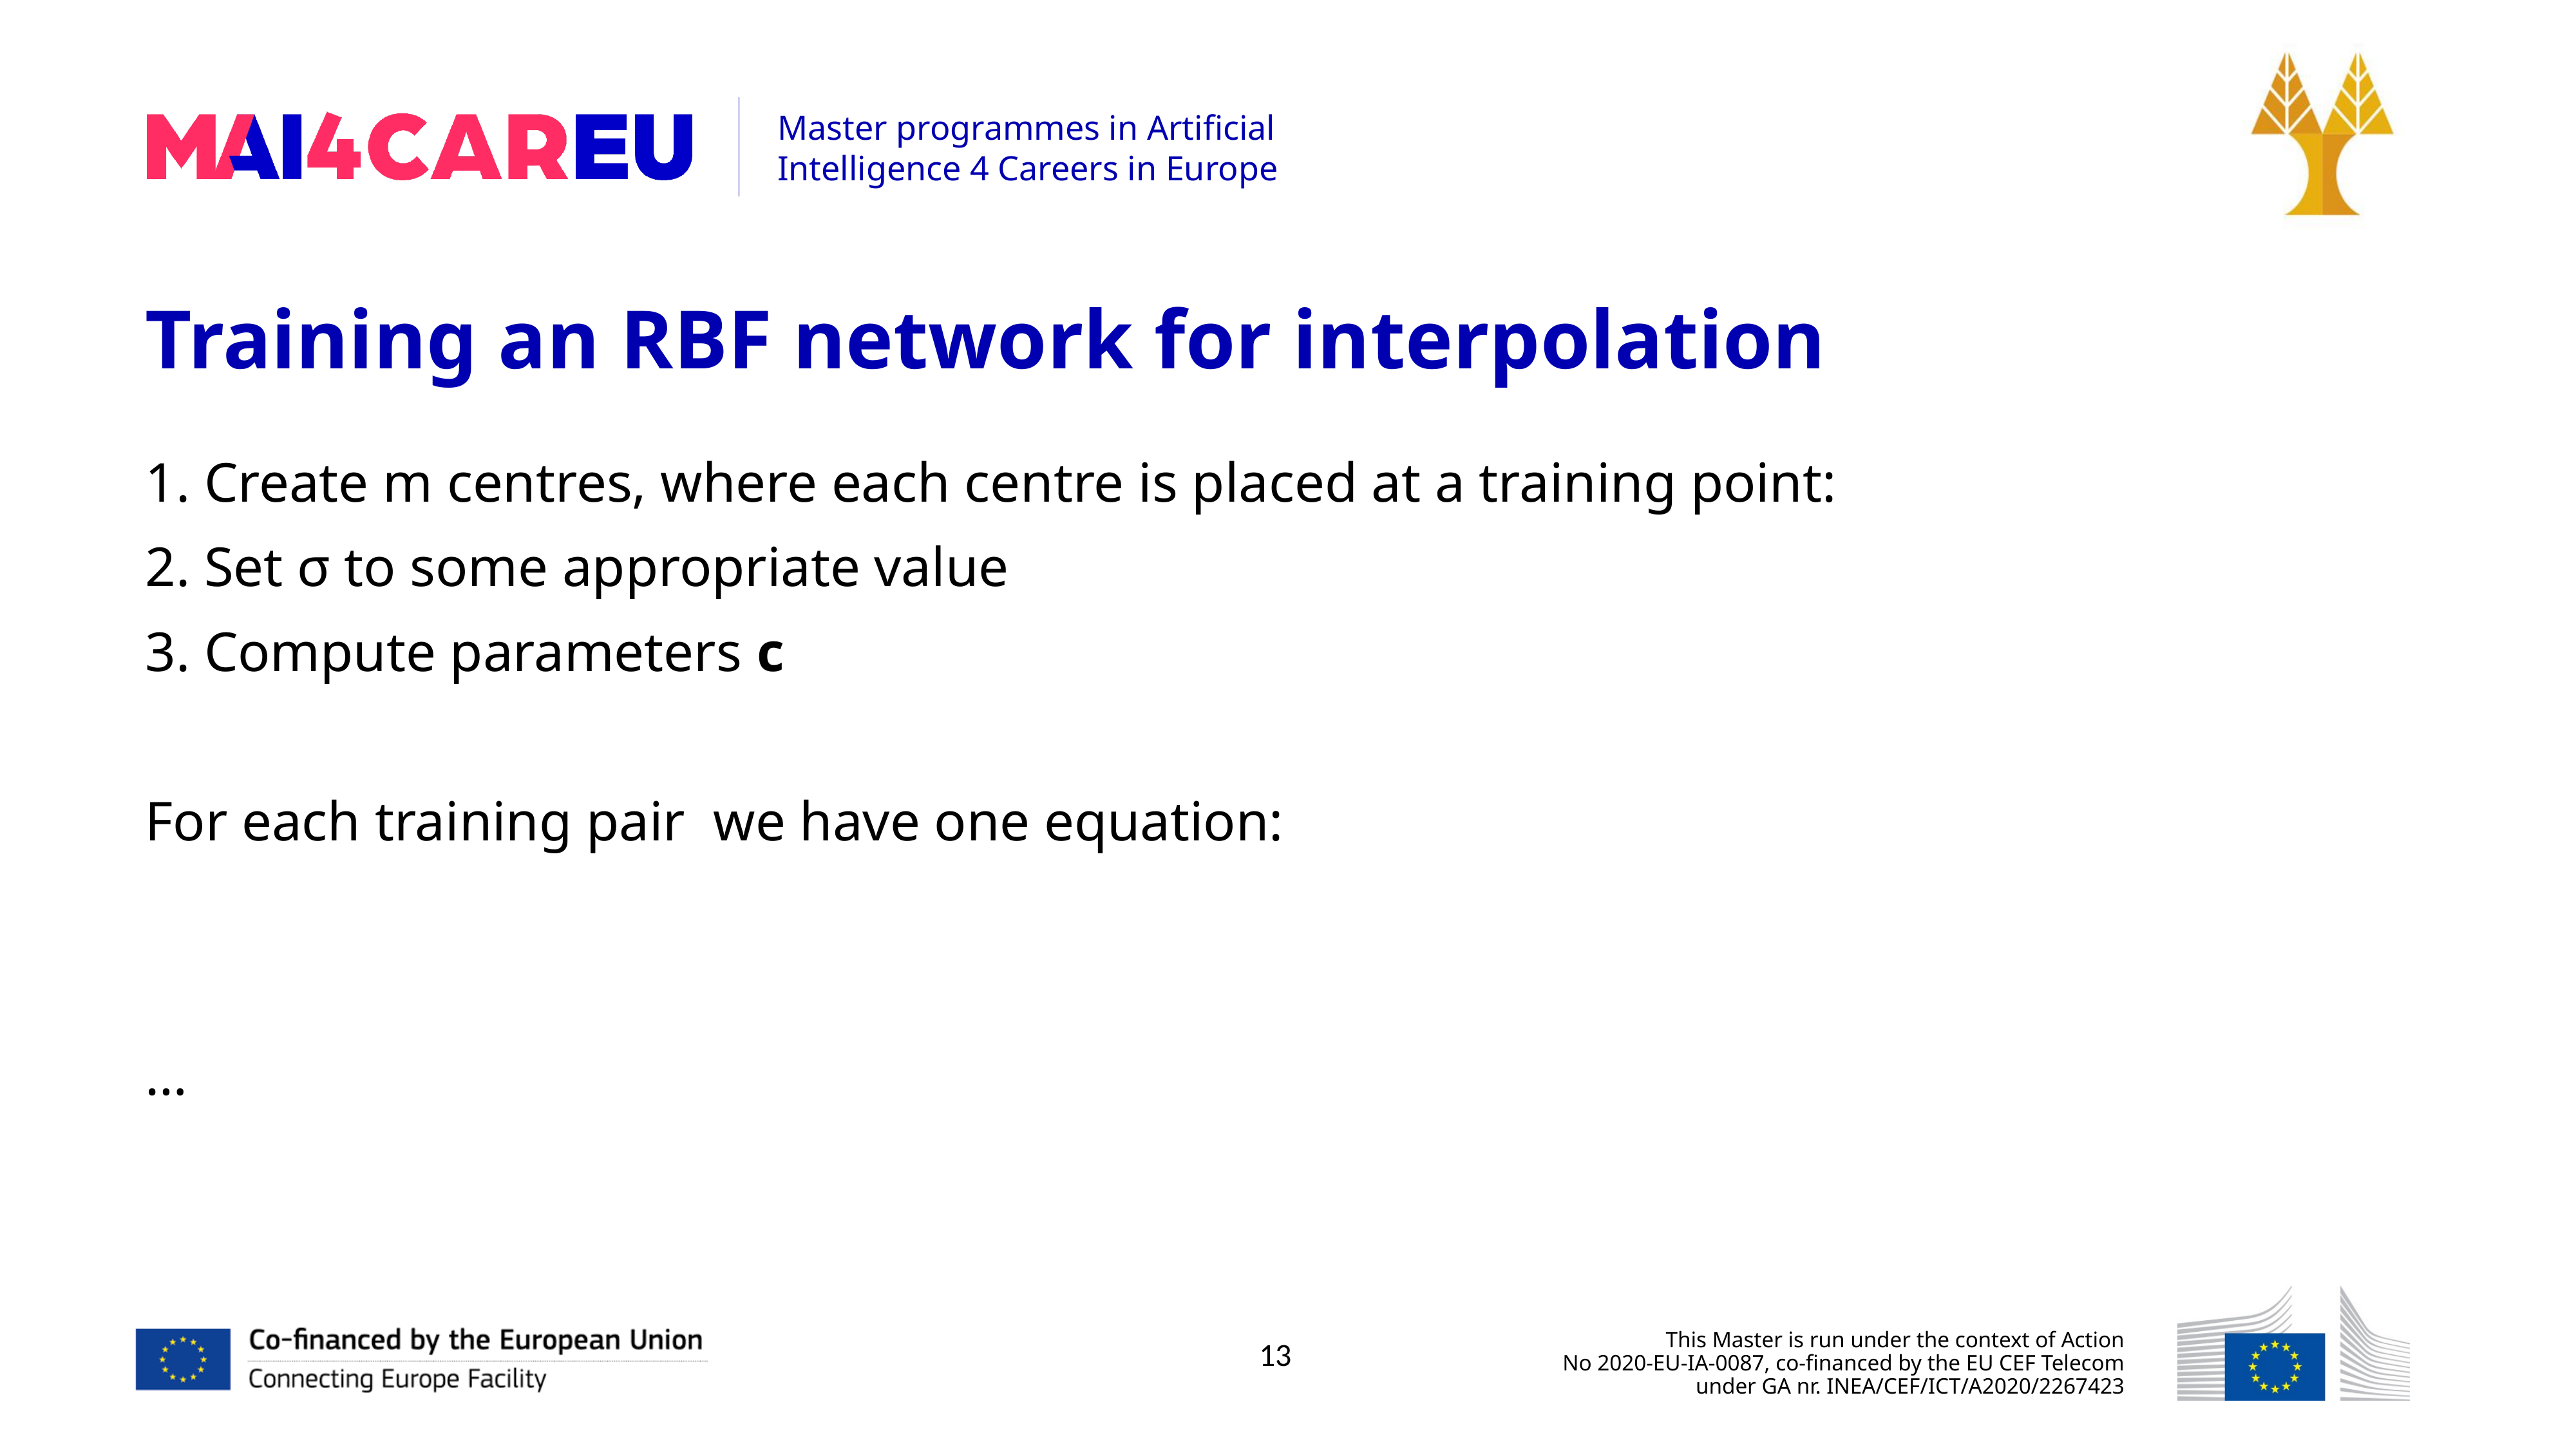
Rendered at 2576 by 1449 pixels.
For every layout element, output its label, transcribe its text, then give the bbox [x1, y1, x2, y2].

picture [2216, 38, 2417, 238]
picture [147, 111, 692, 180]
text_box [136, 676, 2417, 1261]
picture [2177, 1285, 2410, 1401]
slide_number 13 [1222, 1314, 1329, 1392]
picture [124, 1319, 713, 1399]
list Training an RBF network for interpolation [136, 286, 2417, 451]
